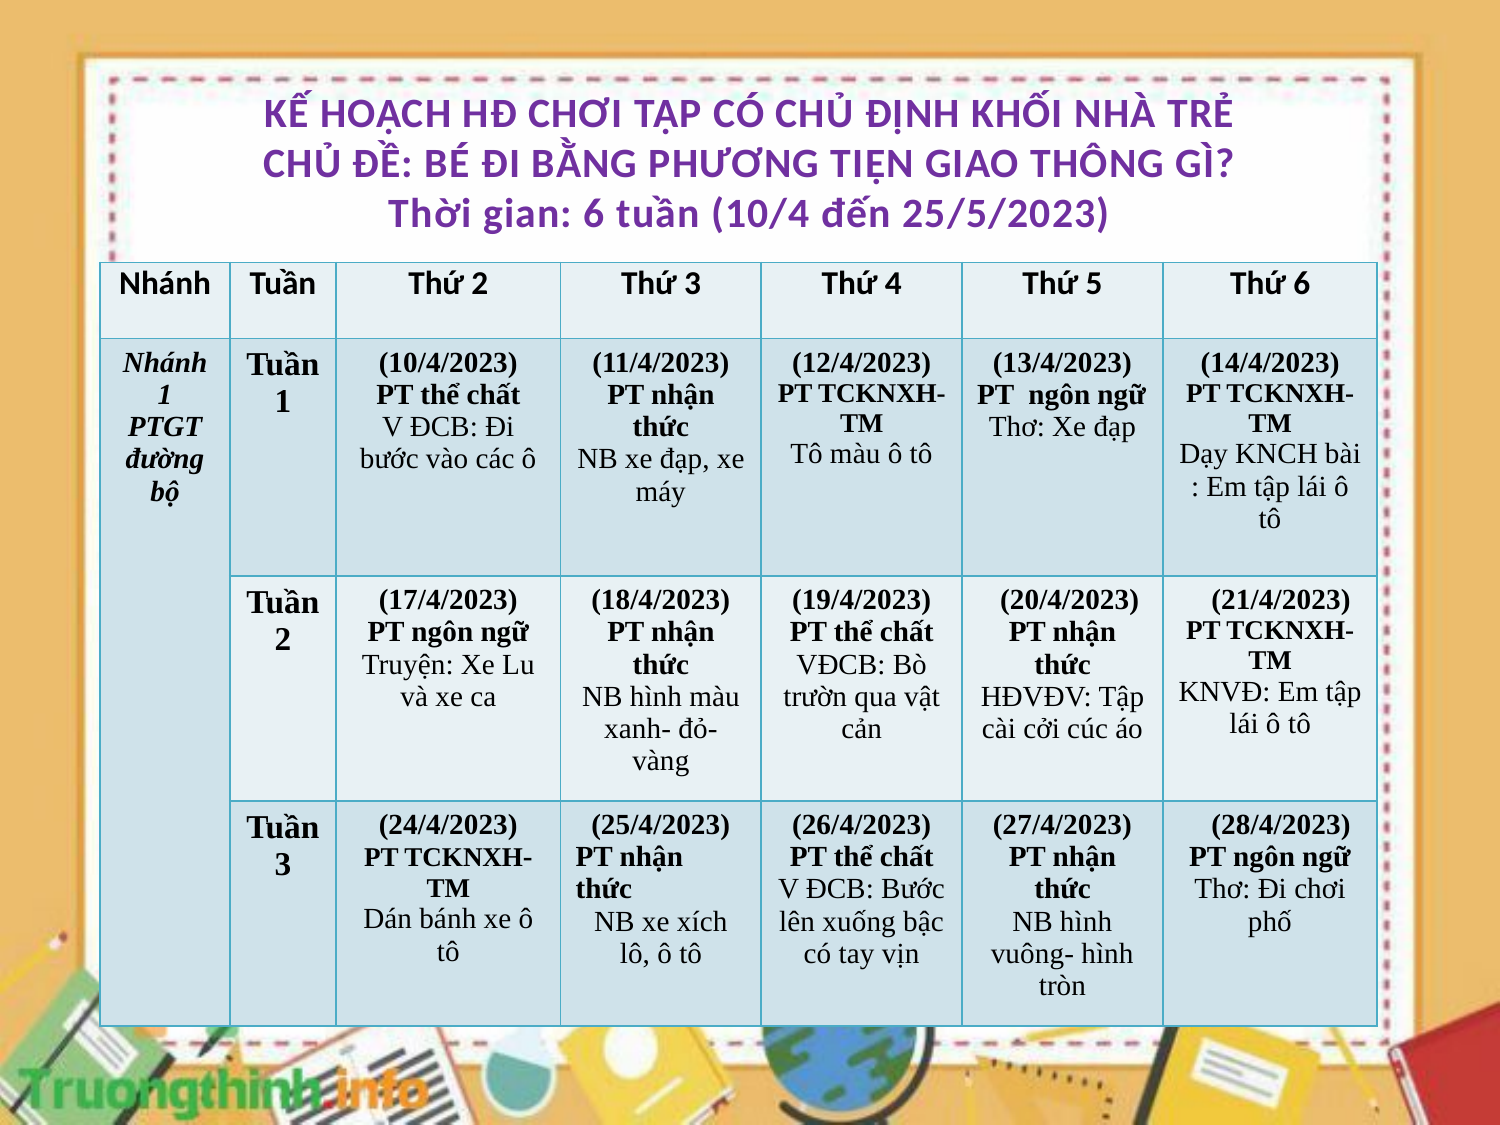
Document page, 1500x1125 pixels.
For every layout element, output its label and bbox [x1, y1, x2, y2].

list [0, 0, 1500, 1125]
